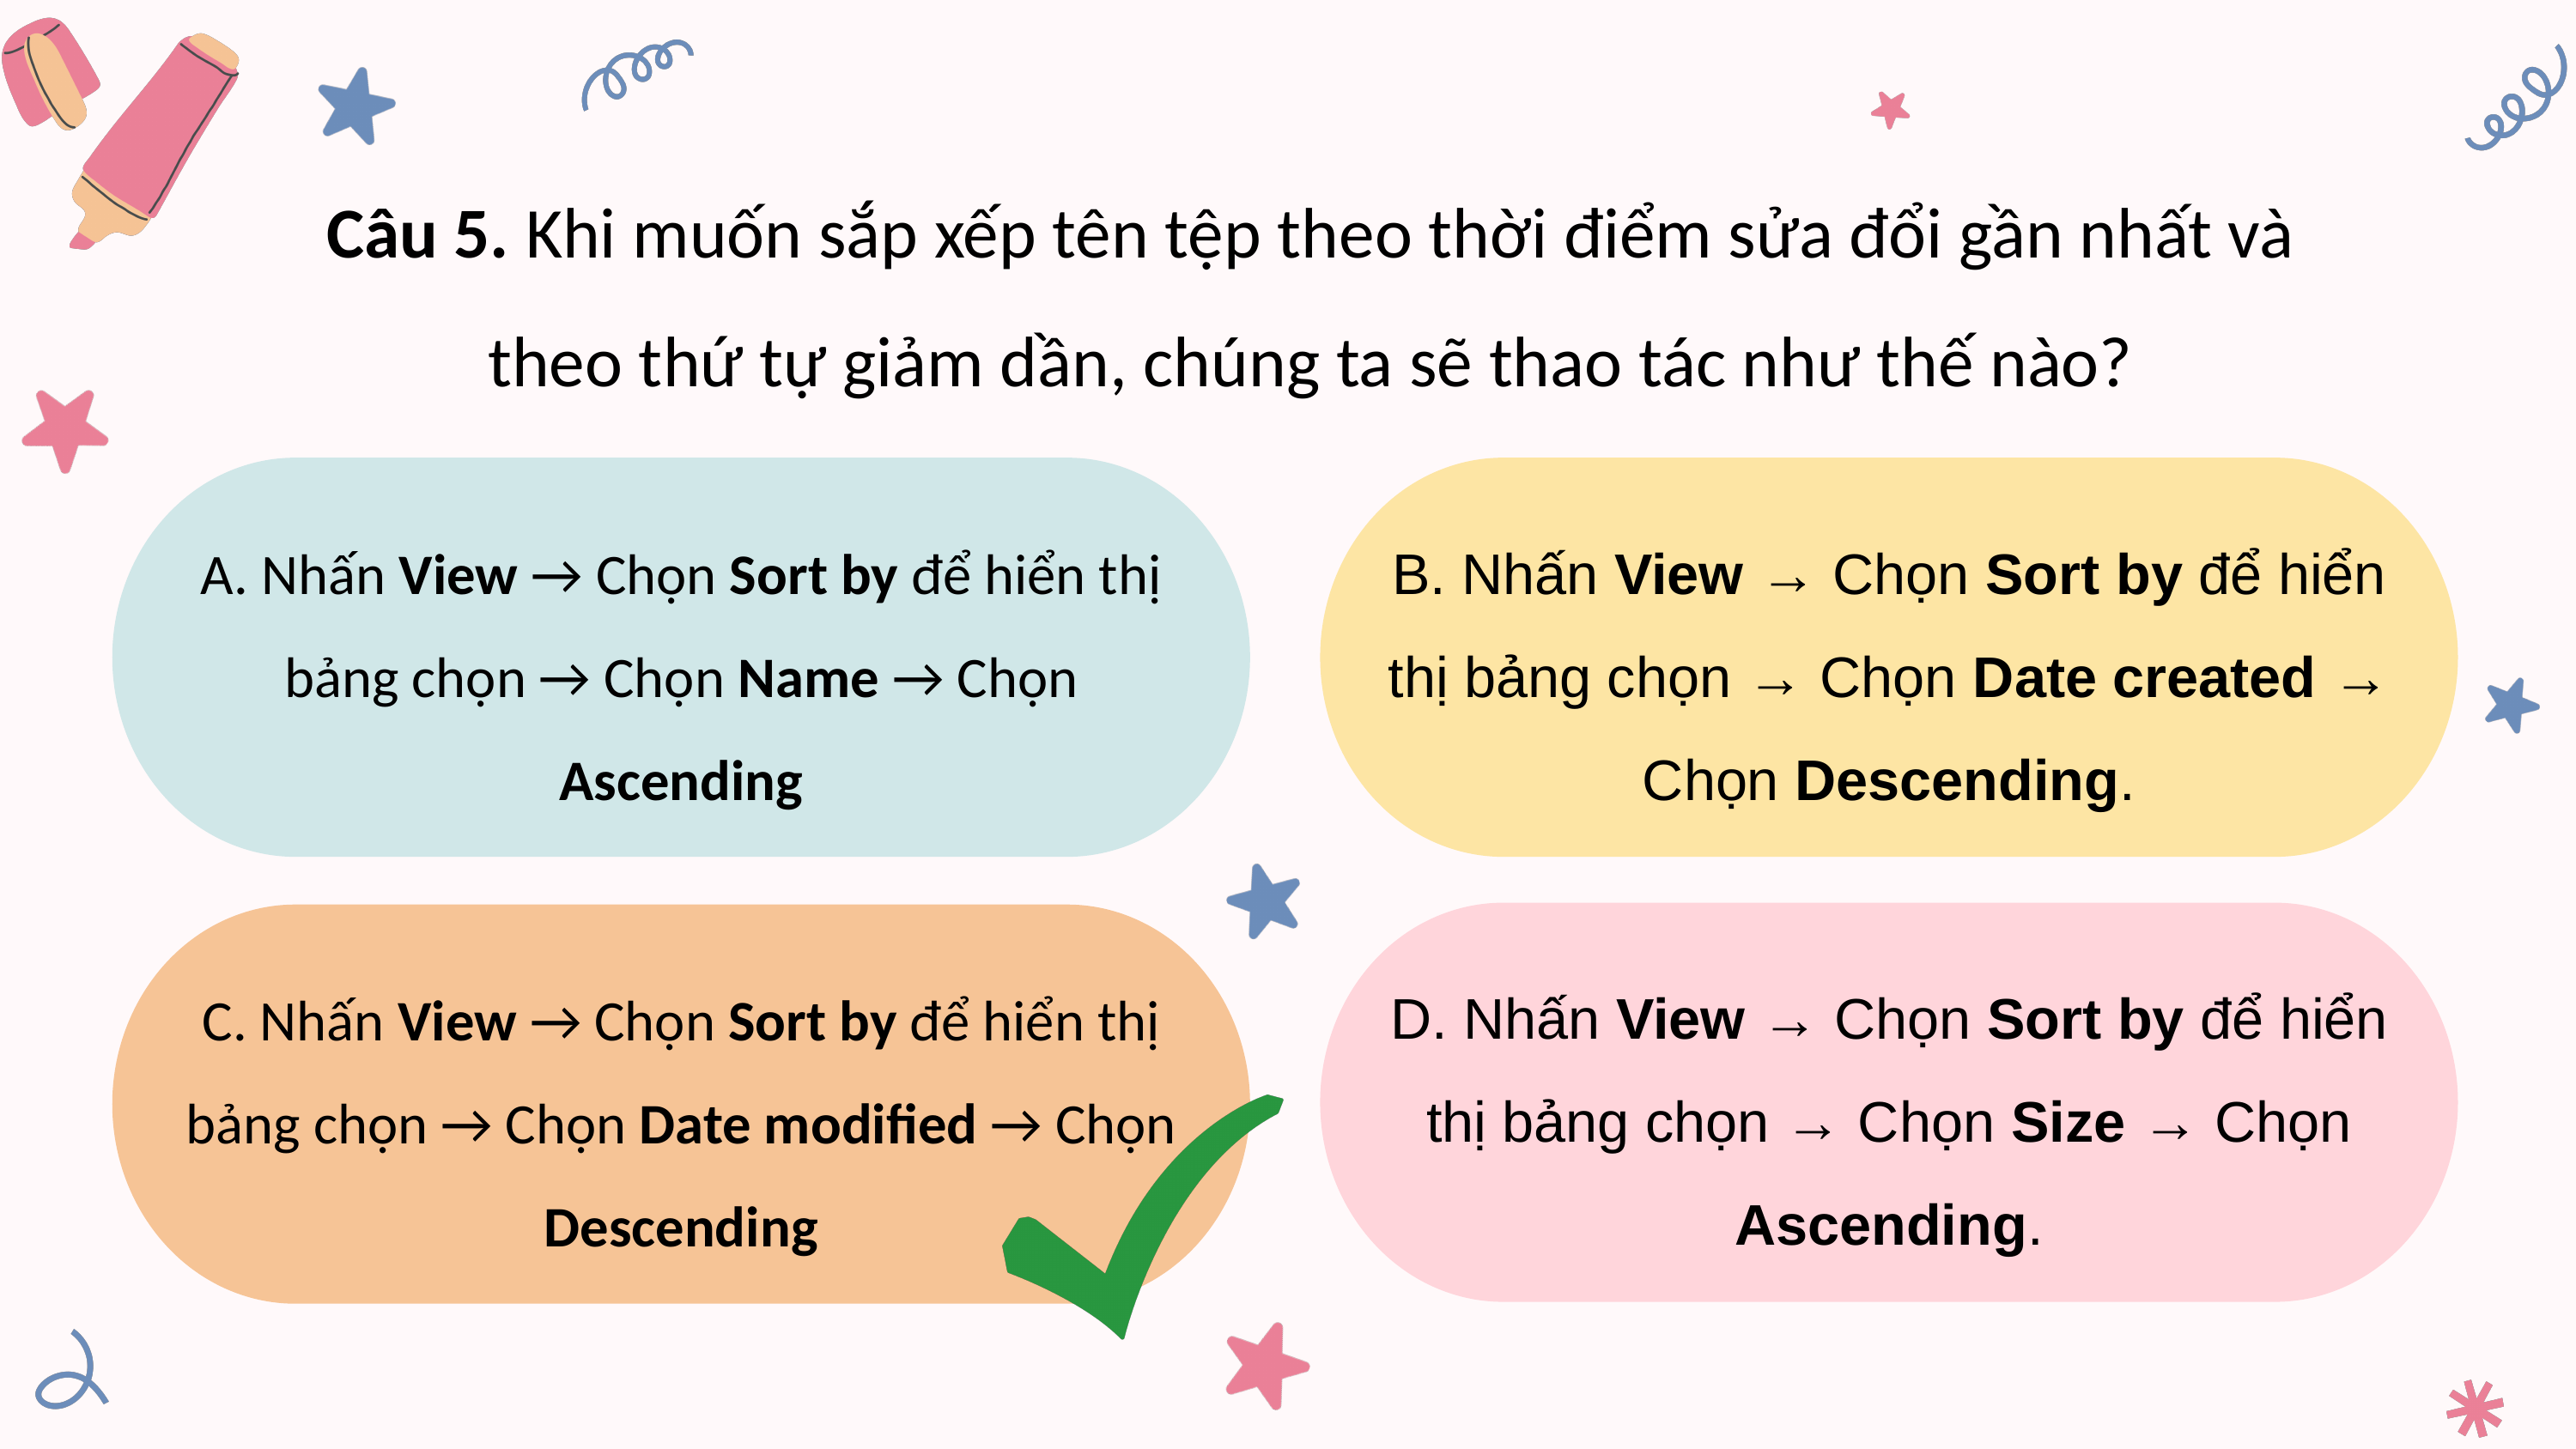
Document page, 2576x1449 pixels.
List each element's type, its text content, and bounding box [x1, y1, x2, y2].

text_box D. Nhấn View → Chọn Sort by để hiển thị bảng chọn → Chọn Size → Chọn Ascending. [1318, 900, 2460, 1304]
picture [0, 15, 240, 250]
picture [1867, 87, 1911, 132]
text_box A. Nhấn View → Chọn Sort by để hiển thị bảng chọn → Chọn Name → Chọn Ascending [110, 456, 1252, 859]
text_box B. Nhấn View → Chọn Sort by để hiển thị bảng chọn → Chọn Date created → Chọn Descending. [1318, 456, 2460, 859]
picture [1002, 1094, 1320, 1416]
picture [2470, 665, 2547, 742]
picture [2453, 40, 2576, 167]
text_box Câu 5. Khi muốn sắp xếp tên tệp theo thời điểm sửa đổi gần nhất và theo thứ tự giảm dần, chúng ta sẽ thao tác như thế nào? [250, 136, 2372, 408]
text_box C. Nhấn View → Chọn Sort by để hiển thị bảng chọn → Chọn Date modified → Chọn Descending [110, 902, 1252, 1306]
picture [568, 23, 698, 115]
picture [1219, 854, 1310, 943]
picture [309, 59, 401, 142]
picture [2446, 1379, 2505, 1438]
picture [19, 1329, 126, 1436]
picture [8, 367, 126, 484]
